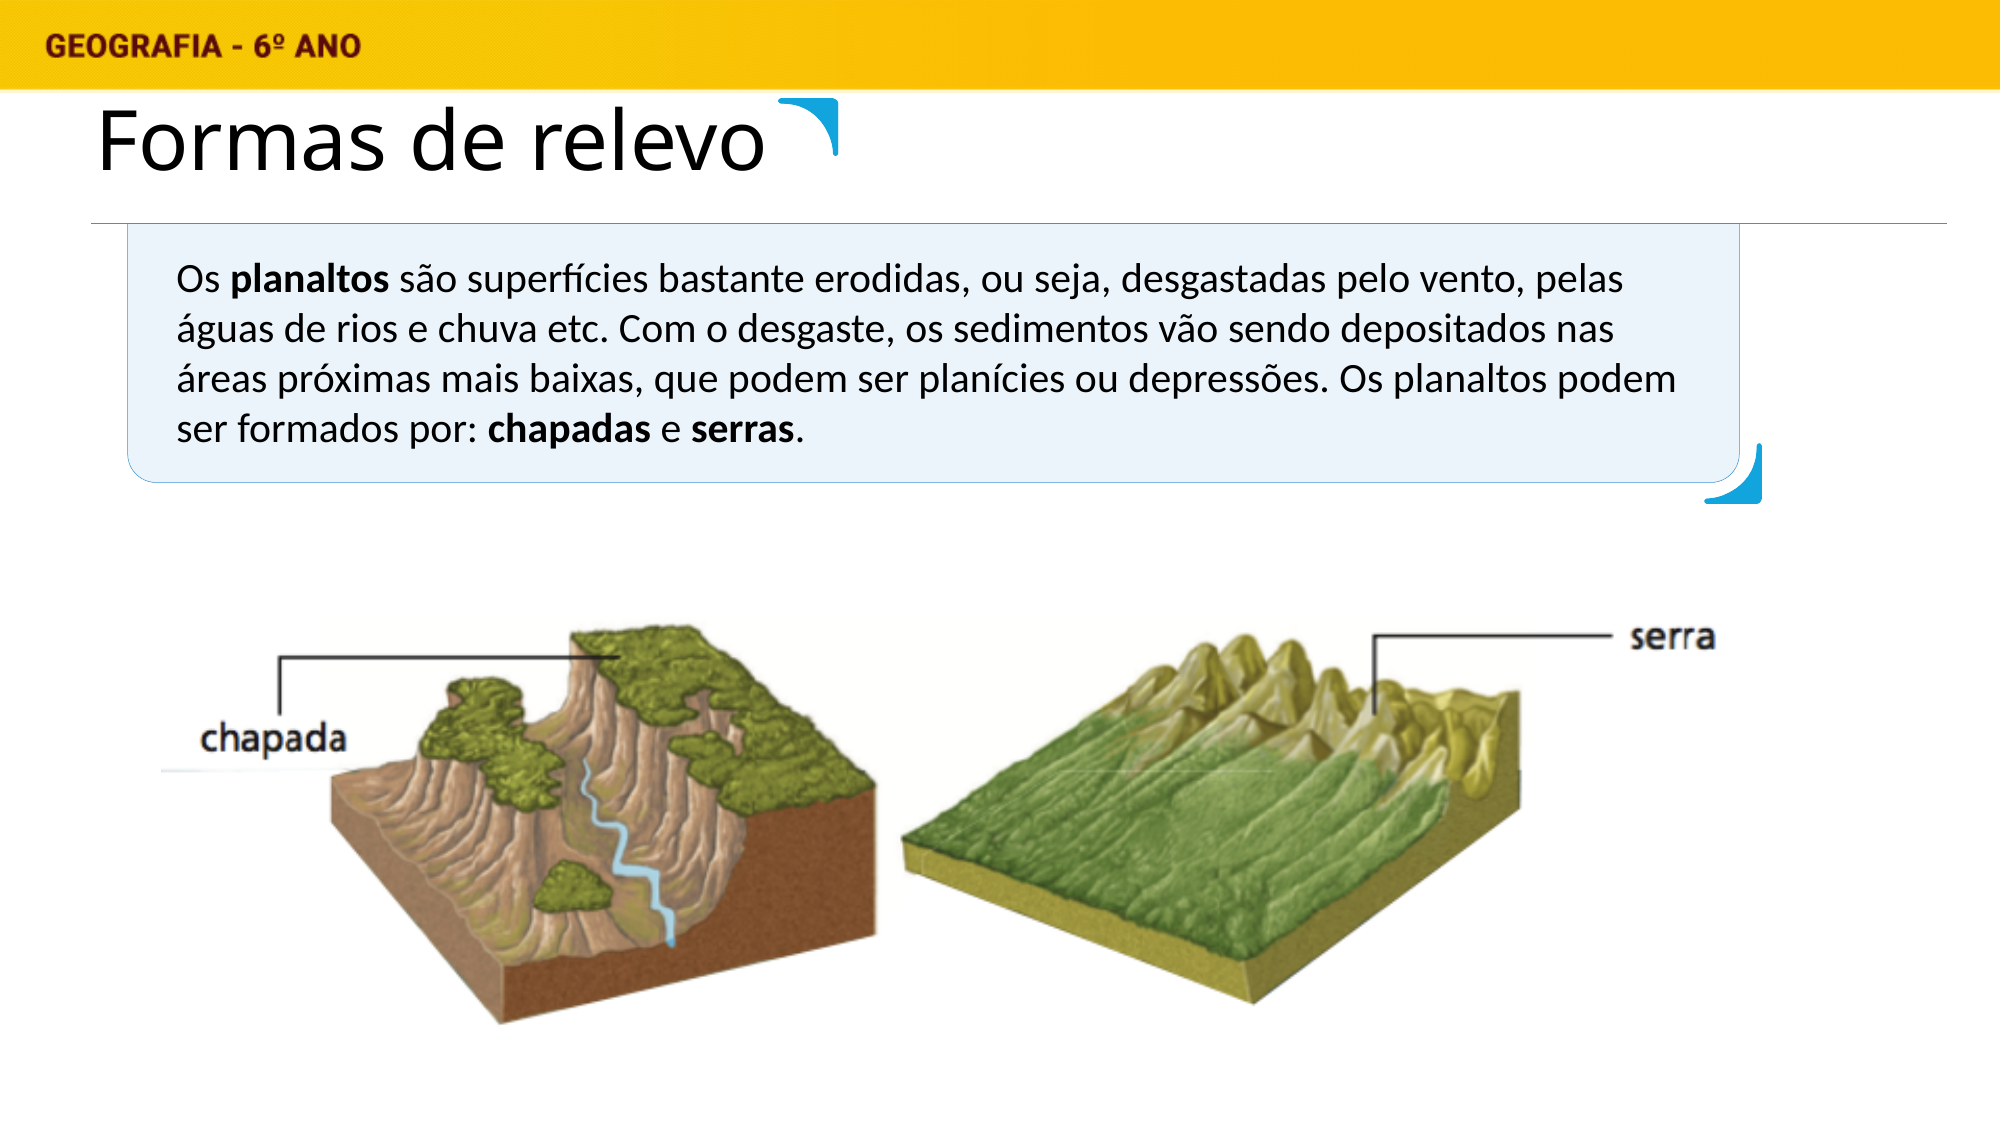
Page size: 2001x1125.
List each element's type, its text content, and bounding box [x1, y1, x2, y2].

text_box Os planaltos são superfícies bastante erodidas, ou seja, desgastadas pelo vento, pelas águas de rios e chuva etc. Com o desgaste, os sedimentos vão sendo depositados nas áreas próximas mais baixas, que podem ser planícies ou depressões. Os planaltos podem ser formados por: chapadas e serras. [161, 243, 1702, 459]
text_box [127, 224, 1740, 484]
picture [774, 94, 841, 163]
picture [1698, 439, 1765, 507]
text_box Formas de relevo [80, 93, 792, 195]
picture [0, 0, 2000, 93]
picture [161, 531, 1737, 1125]
